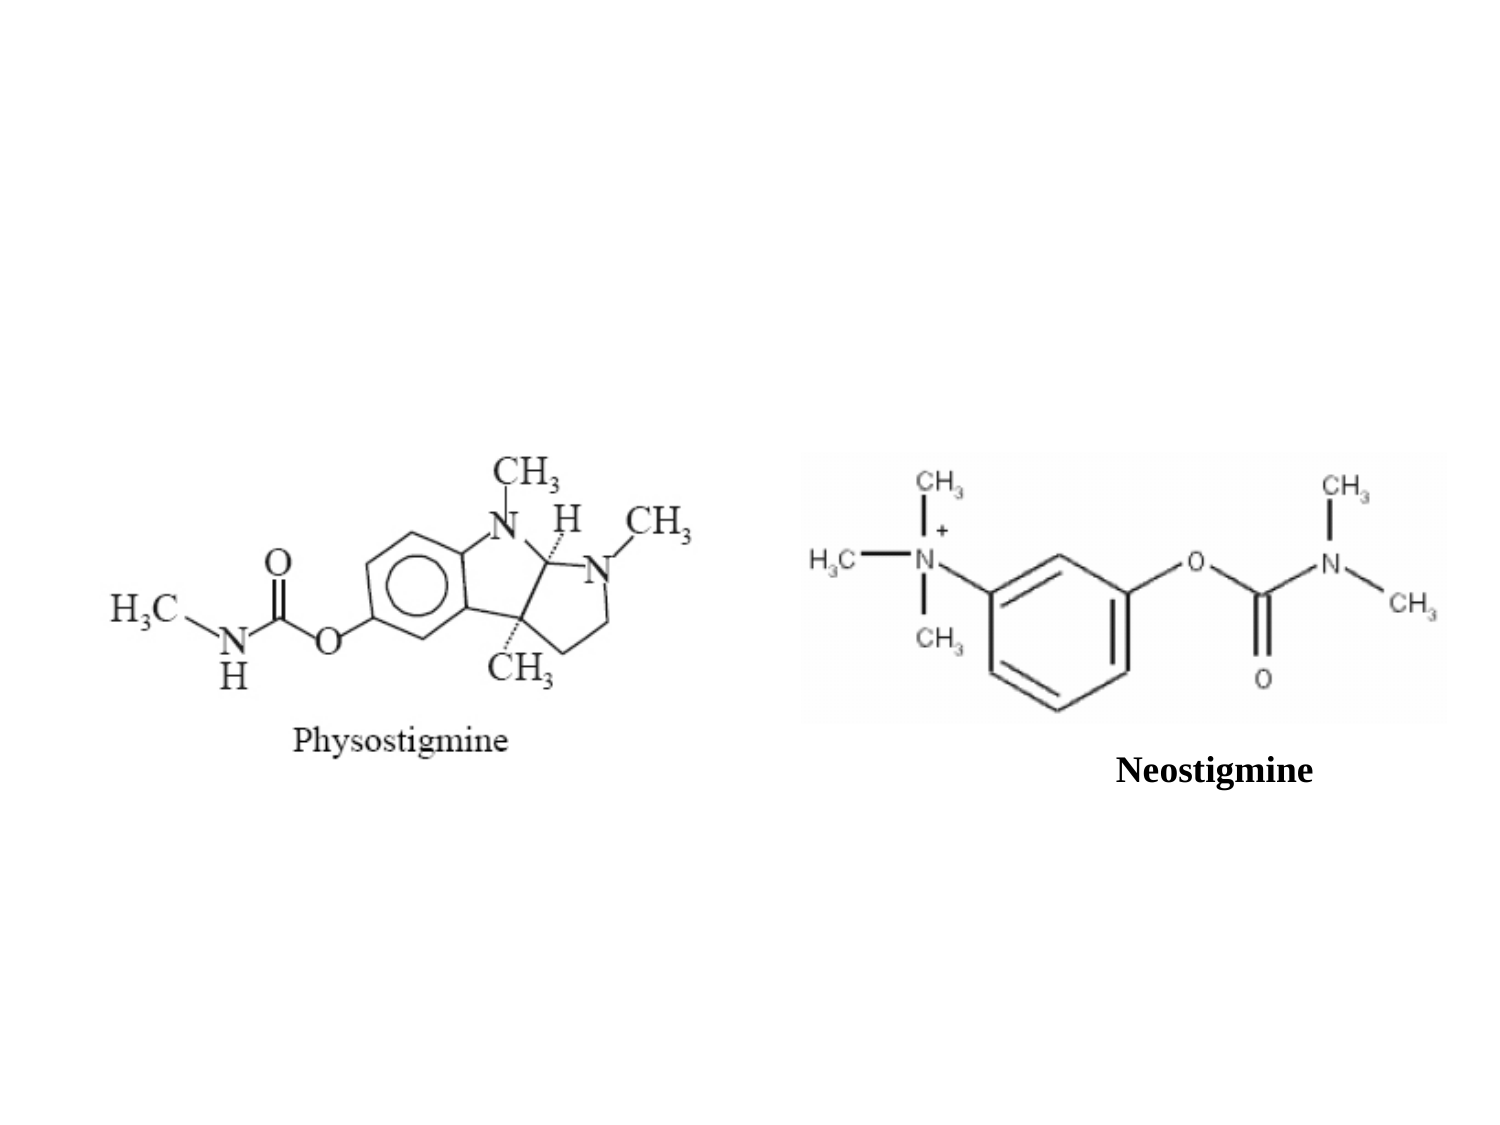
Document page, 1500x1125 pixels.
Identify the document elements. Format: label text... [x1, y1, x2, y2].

picture [801, 441, 1447, 726]
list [99, 437, 703, 763]
text_box Neostigmine [1101, 737, 1339, 798]
